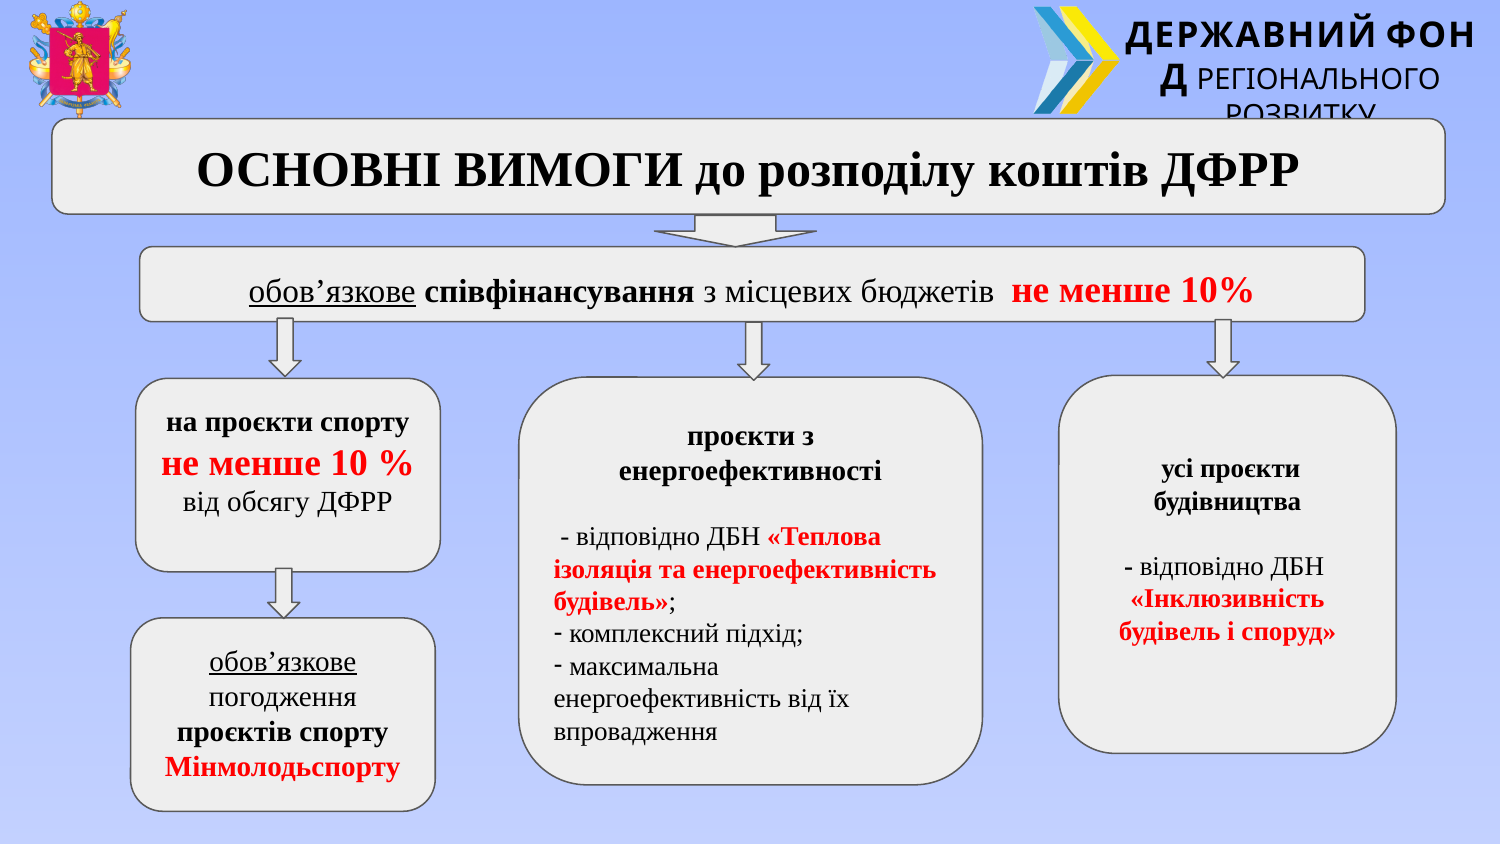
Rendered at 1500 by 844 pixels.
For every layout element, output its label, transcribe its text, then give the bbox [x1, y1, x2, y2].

text_box [737, 322, 770, 381]
text_box [267, 568, 300, 619]
text_box [654, 215, 817, 247]
text_box ОСНОВНІ ВИМОГИ до розподілу коштів ДФРР [51, 118, 1446, 215]
text_box обов’язкове погодження проєктів спорту Мінмолодьспорту [130, 617, 436, 812]
text_box на проєкти спорту не менше 10 % від обсягу ДФРР [135, 378, 441, 572]
text_box [104, 118, 1372, 201]
text_box усі проєкти будівництва - відповідно ДБН «Інклюзивність будівель і споруд» [1058, 375, 1397, 754]
picture [1033, 5, 1120, 114]
picture [29, 0, 131, 119]
text_box обов’язкове співфінансування з місцевих бюджетів не менше 10% [139, 246, 1365, 322]
text_box [1207, 319, 1240, 379]
text_box проєкти з енергоефективності - відповідно ДБН «Теплова ізоляція та енергоефективність будівель»; комплексний підхід; максимальна енергоефективність від їх впровадження [518, 377, 983, 785]
text_box [268, 318, 302, 377]
text_box Д Е Р Ж А В Н И Й Ф О Н Д РЕГІОНАЛЬНОГО РОЗВИТКУ [1121, 6, 1495, 114]
